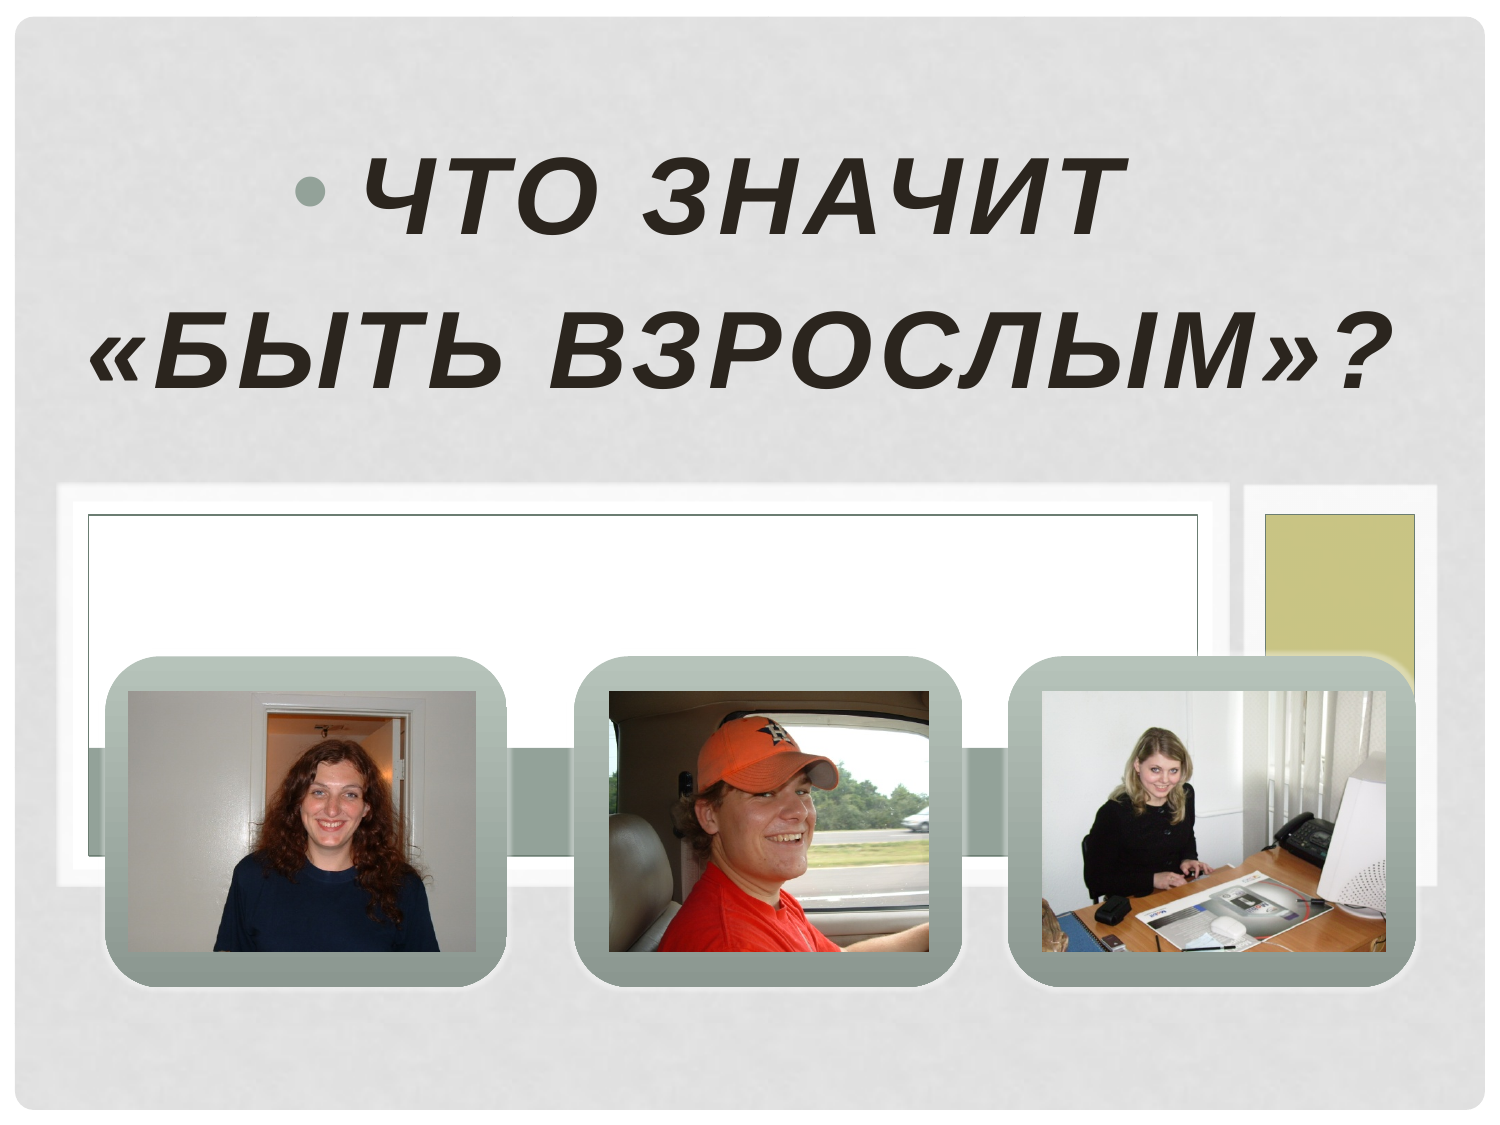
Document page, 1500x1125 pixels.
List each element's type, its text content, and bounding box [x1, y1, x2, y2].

picture [128, 691, 476, 952]
text_box [1007, 656, 1416, 987]
text_box [574, 656, 963, 987]
subtitle Что значит «быть взрослым»? [70, 117, 1413, 624]
picture [609, 691, 929, 952]
picture [1042, 691, 1386, 952]
text_box [105, 656, 507, 988]
